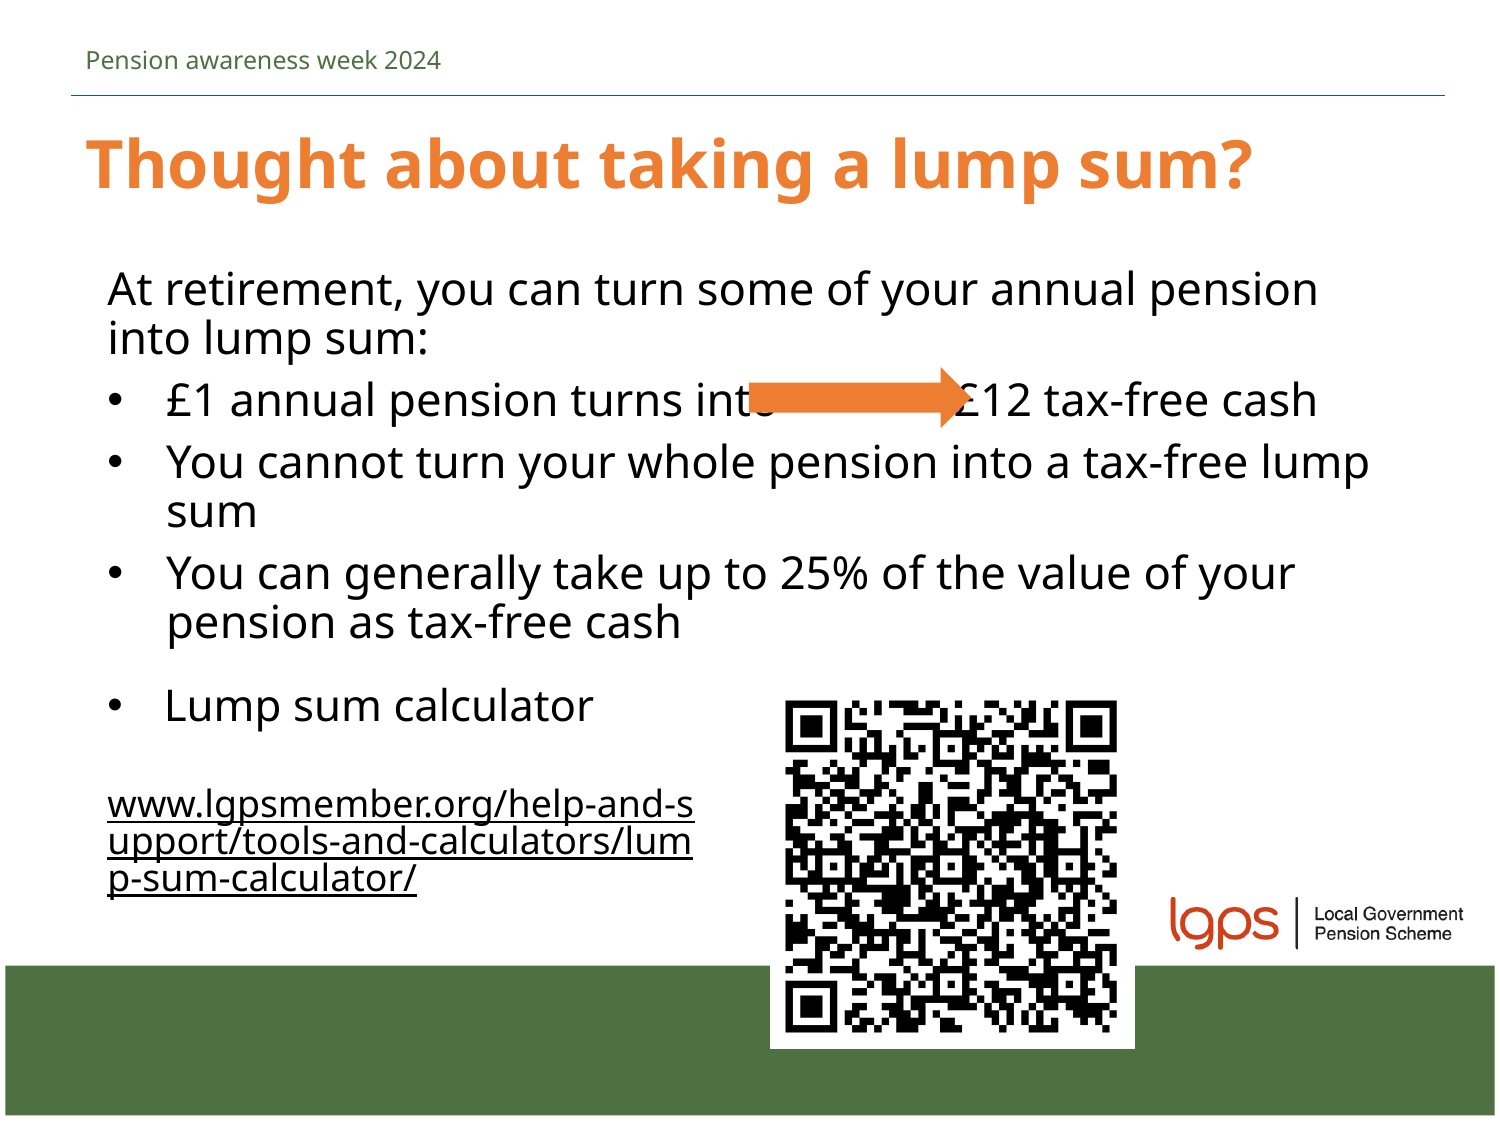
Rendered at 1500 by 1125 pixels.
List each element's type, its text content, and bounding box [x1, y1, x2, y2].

text_box [748, 367, 972, 429]
picture [770, 684, 1135, 1049]
text_box At retirement, you can turn some of your annual pension into lump sum: £1 annual pension turns into £12 tax-free cash You cannot turn your whole pension into a tax-free lump sum You can generally take up to 25% of the value of your pension as tax-free cash [92, 258, 1400, 662]
text_box [5, 965, 1495, 1116]
text_box Pension awareness week 2024 [70, 40, 1048, 78]
text_box Thought about taking a lump sum? [70, 114, 1470, 209]
picture [1164, 890, 1471, 957]
text_box Lump sum calculator www.lgpsmember.org/help-and-support/tools-and-calculators/lump-sum-calculator/ [92, 676, 730, 1026]
